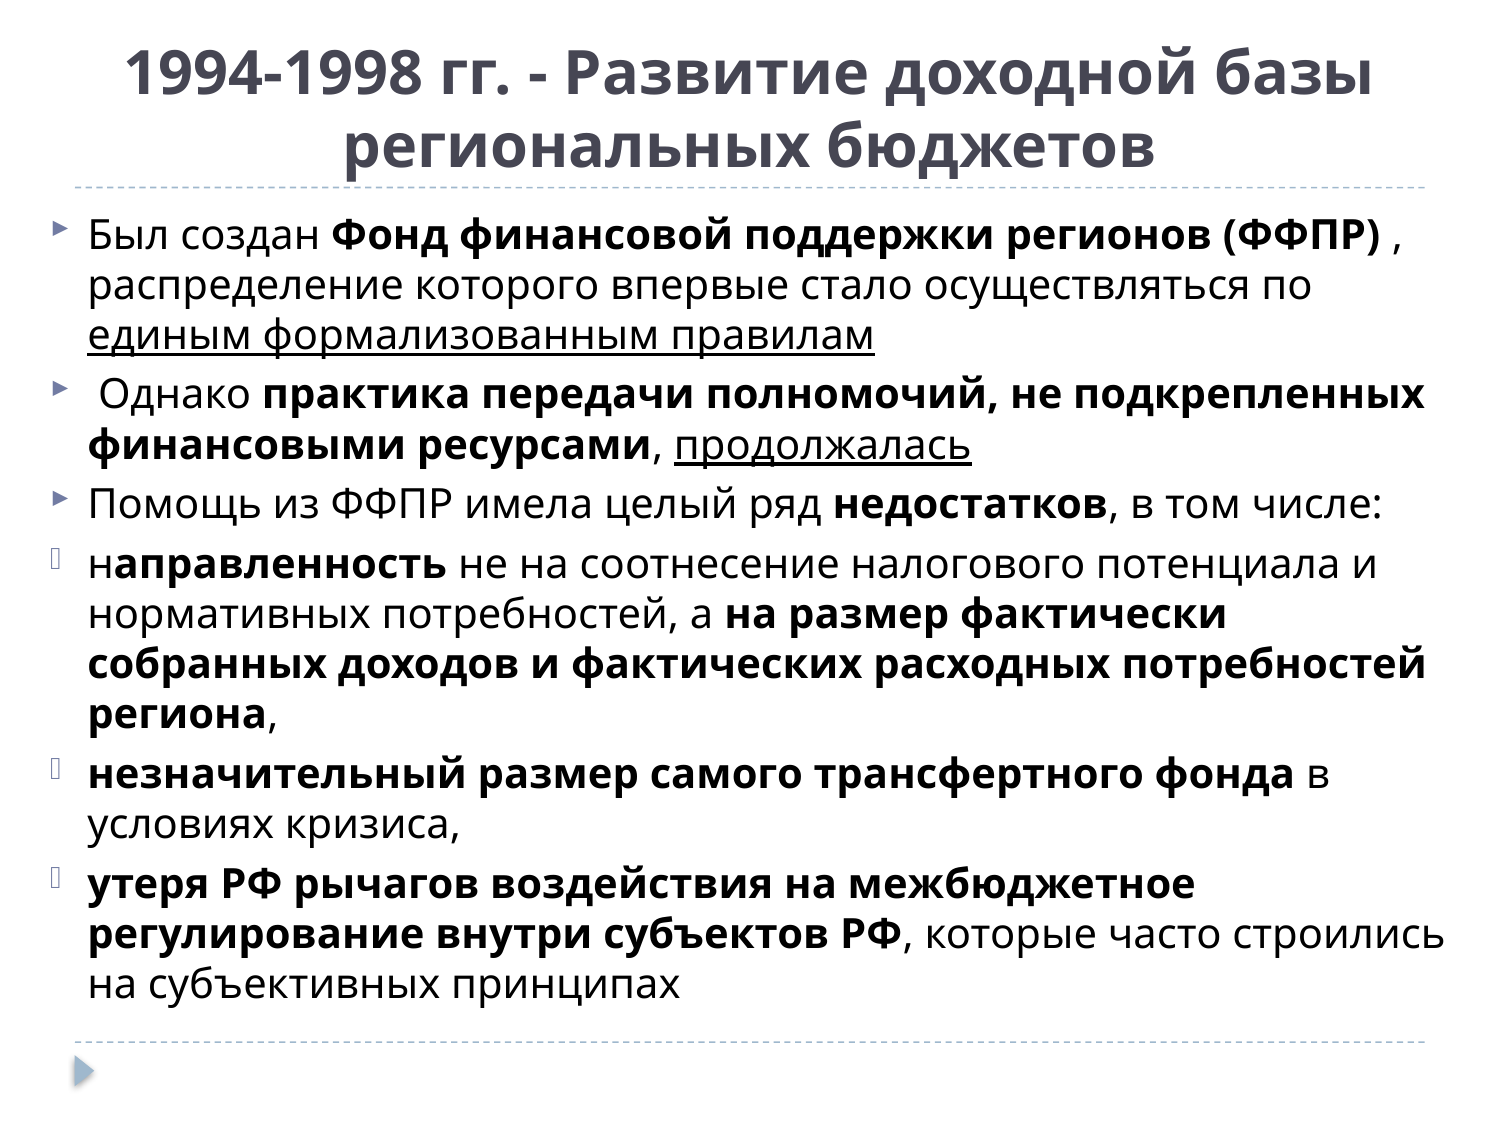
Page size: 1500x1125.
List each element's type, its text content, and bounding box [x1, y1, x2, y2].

list Был создан Фонд финансовой поддержки регионов (ФФПР) , распределение которого впервые стало осуществляться по единым формализованным правилам Однако практика передачи полномочий, не подкрепленных финансовыми ресурсами, продолжалась Помощь из ФФПР имела целый ряд недостатков, в том числе: направленность не на соотнесение налогового потенциала и нормативных потребностей, а на размер фактически собранных доходов и фактических расходных потребностей региона, незначительный размер самого трансфертного фонда в условиях кризиса, утеря РФ рычагов воздействия на межбюджетное регулирование внутри субъектов РФ, которые часто строились на субъективных принципах [35, 200, 1465, 1032]
title 1994-1998 гг. - Развитие доходной базы региональных бюджетов [75, 24, 1425, 188]
